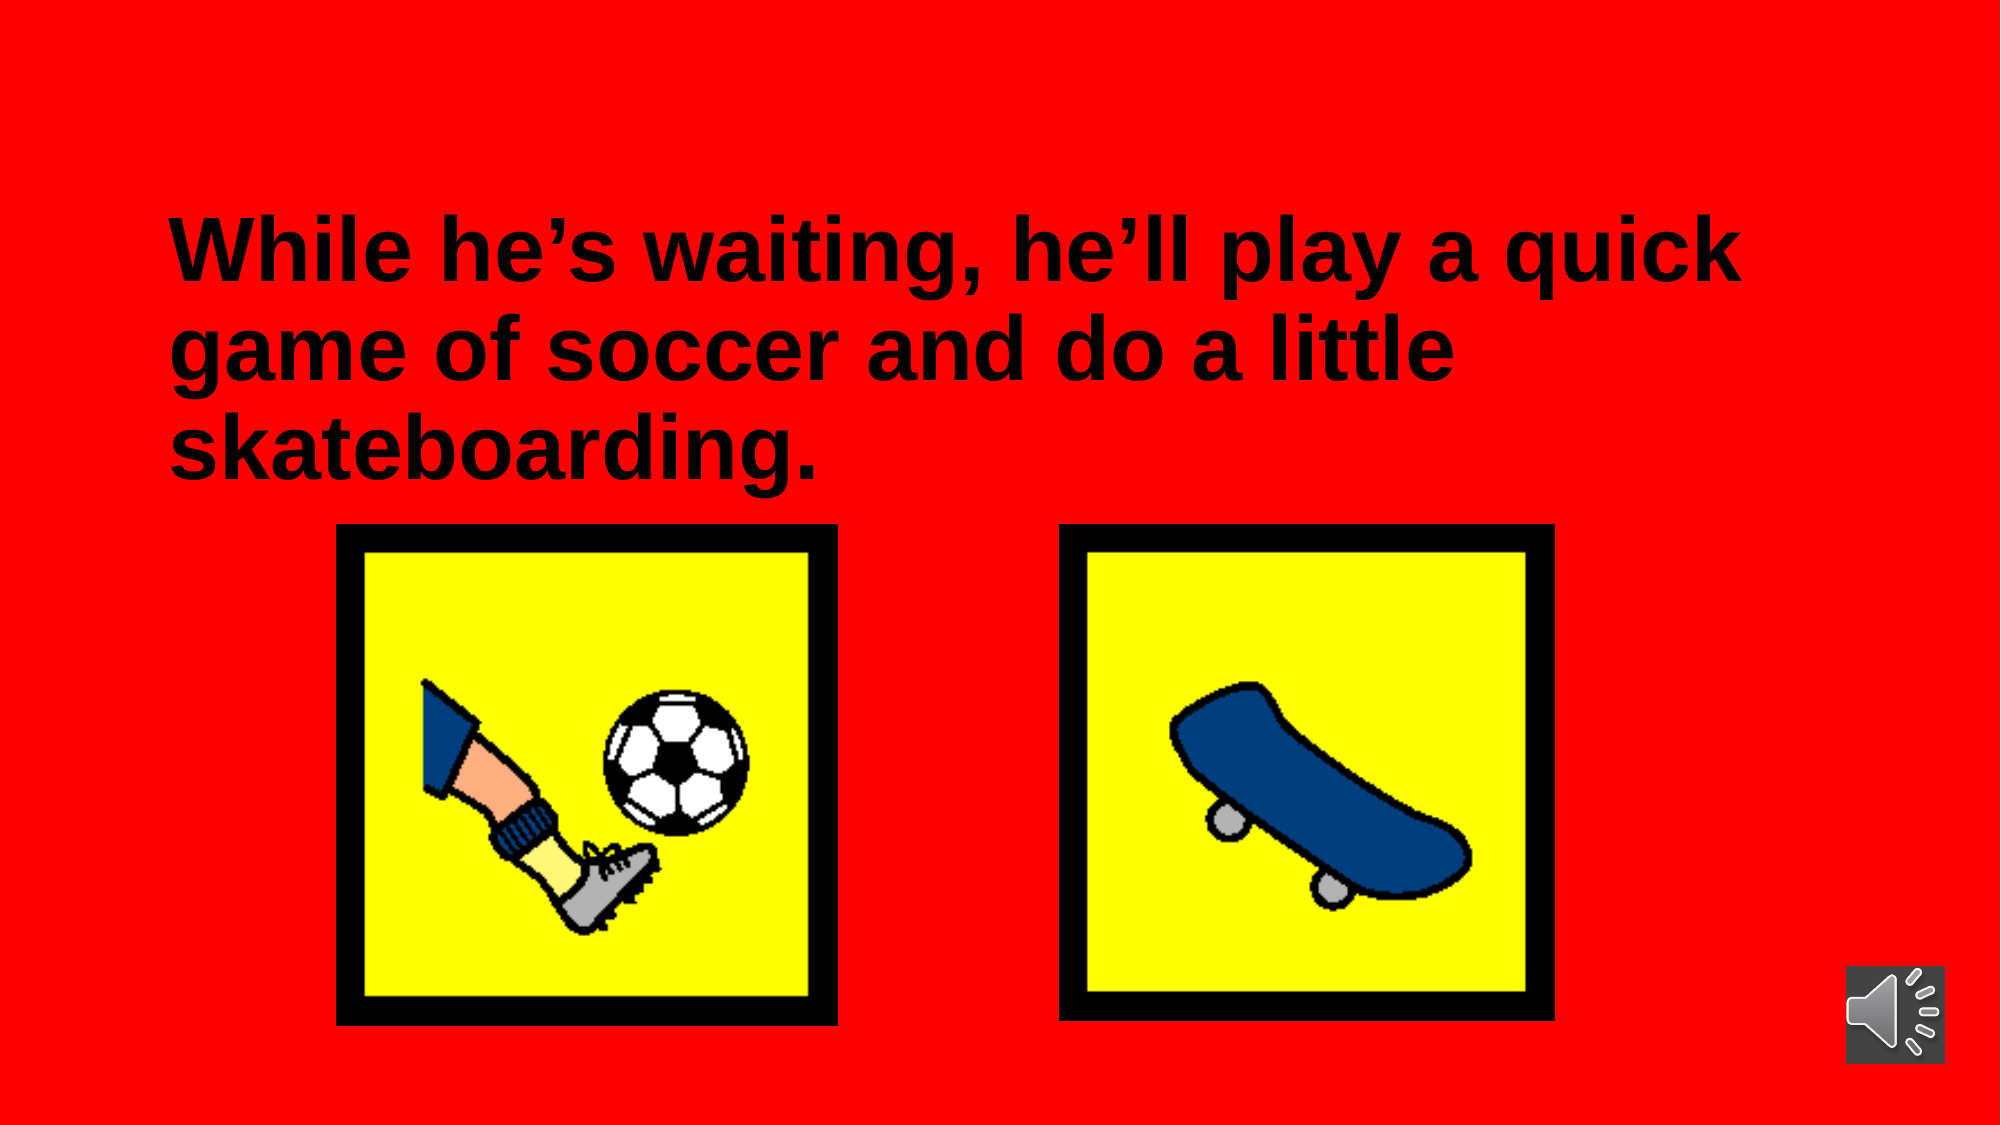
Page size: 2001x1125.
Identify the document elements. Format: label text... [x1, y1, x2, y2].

picture [1845, 964, 1946, 1065]
title While he’s waiting, he’ll play a quick game of soccer and do a little skateboarding. [153, 242, 1879, 460]
picture [336, 524, 838, 1026]
picture [1059, 524, 1555, 1021]
